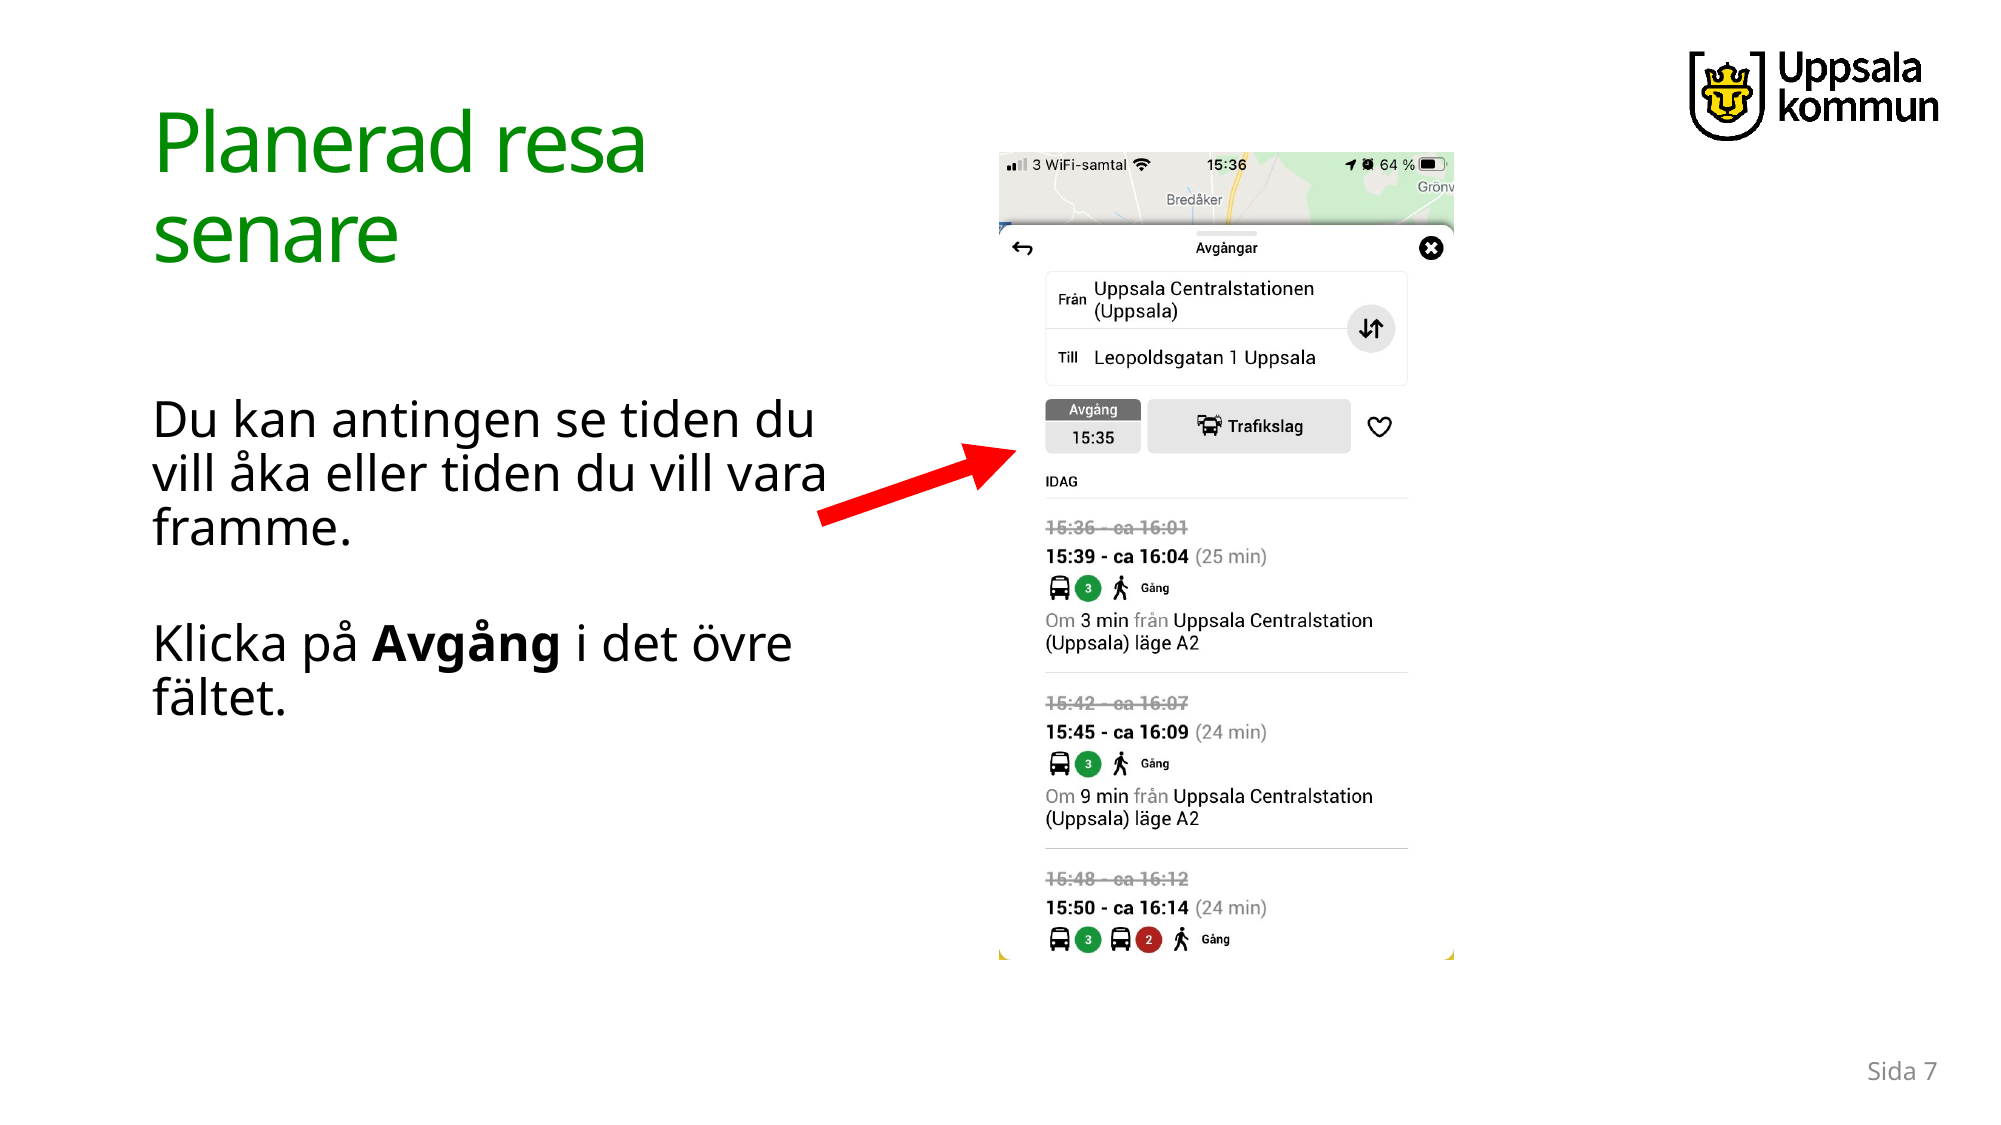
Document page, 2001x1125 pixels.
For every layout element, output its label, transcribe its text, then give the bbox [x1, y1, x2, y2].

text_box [819, 450, 1017, 520]
list Du kan antingen se tiden du vill åka eller tiden du vill vara framme. Klicka på Avgång i det övre fältet. [137, 386, 883, 960]
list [999, 152, 1455, 961]
picture [1674, 36, 1953, 156]
title Planerad resa senare [137, 159, 883, 289]
slide_number Sida 7 [1502, 1042, 1953, 1103]
